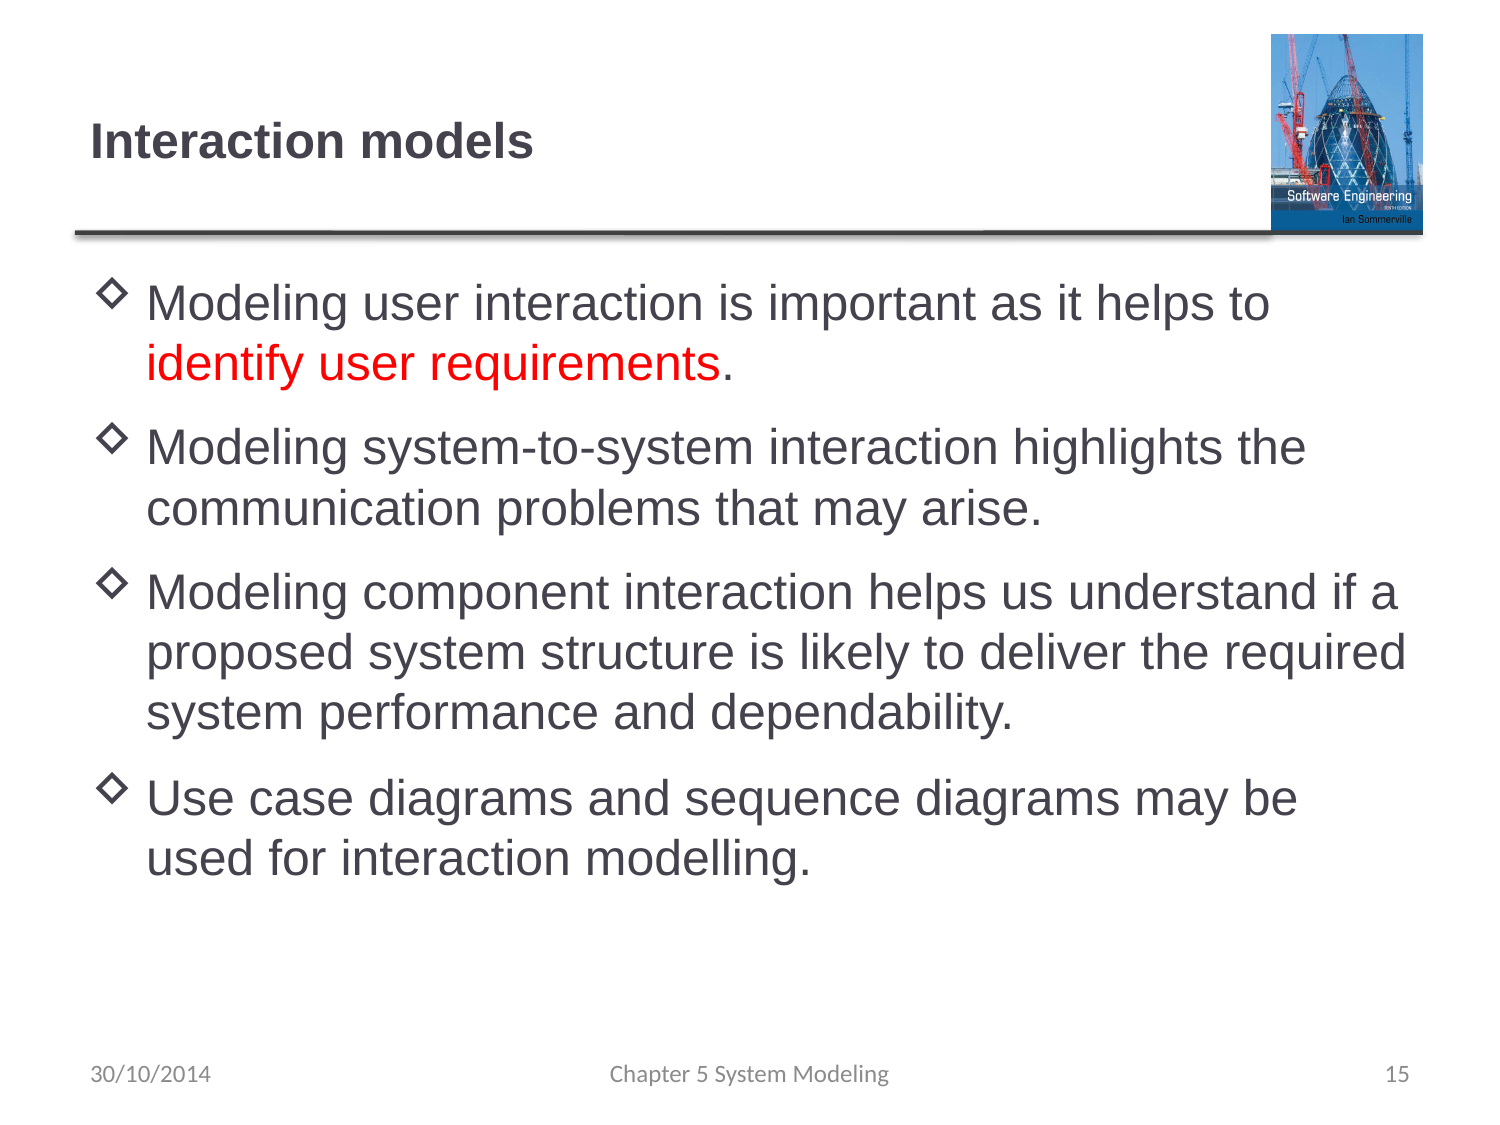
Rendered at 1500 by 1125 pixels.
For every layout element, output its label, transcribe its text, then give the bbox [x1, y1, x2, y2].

picture [1271, 34, 1423, 230]
footer Chapter 5 System Modeling [512, 1042, 988, 1103]
slide_number 15 [1074, 1042, 1425, 1103]
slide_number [75, 1042, 425, 1103]
title Interaction models [74, 44, 1272, 233]
list Modeling user interaction is important as it helps to identify user requirements. Modeling system-to-system interaction highlights the communication problems that may arise. Modeling component interaction helps us understand if a proposed system structure is likely to deliver the required system performance and dependability. Use case diagrams and sequence diagrams may be used for interaction modelling. [75, 262, 1425, 1005]
